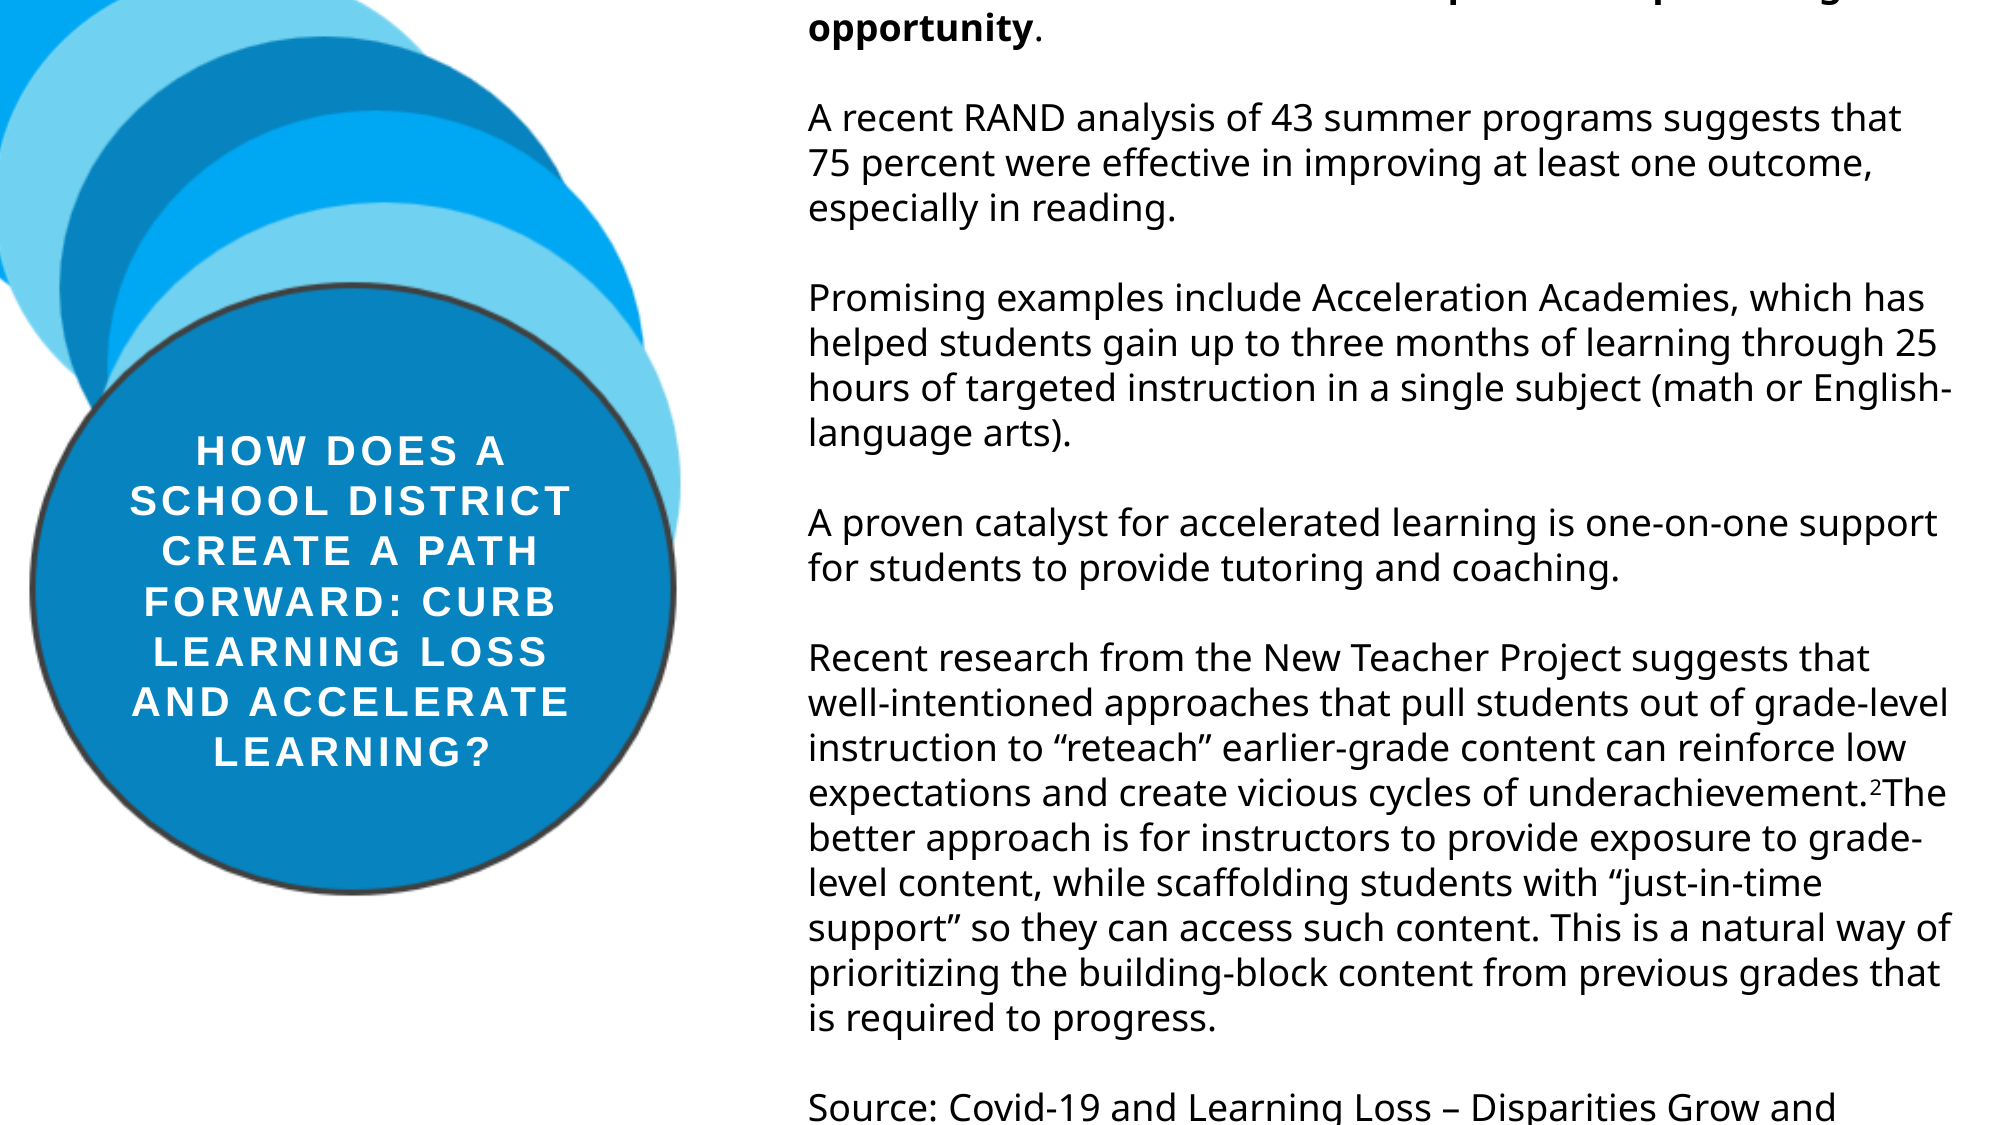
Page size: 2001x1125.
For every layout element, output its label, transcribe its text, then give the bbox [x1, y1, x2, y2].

text_box The summer of 2021 and Fall 2021 presents a promising opportunity. A recent RAND analysis of 43 summer programs suggests that 75 percent were effective in improving at least one outcome, especially in reading. Promising examples include Acceleration Academies, which has helped students gain up to three months of learning through 25 hours of targeted instruction in a single subject (math or English-language arts). A proven catalyst for accelerated learning is one-on-one support for students to provide tutoring and coaching. Recent research from the New Teacher Project suggests that well-intentioned approaches that pull students out of grade-level instruction to “reteach” earlier-grade content can reinforce low expectations and create vicious cycles of underachievement.2The better approach is for instructors to provide exposure to grade-level content, while scaffolding students with “just-in-time support” so they can access such content. This is a natural way of prioritizing the building-block content from previous grades that is required to progress. Source: Covid-19 and Learning Loss – Disparities Grow and Students Need Help. McKinsely & Company. [792, 0, 1971, 1125]
title How Does a school district create A path forward: Curb Learning loss and accelerate learning? [79, 414, 624, 784]
picture [0, 0, 705, 1030]
